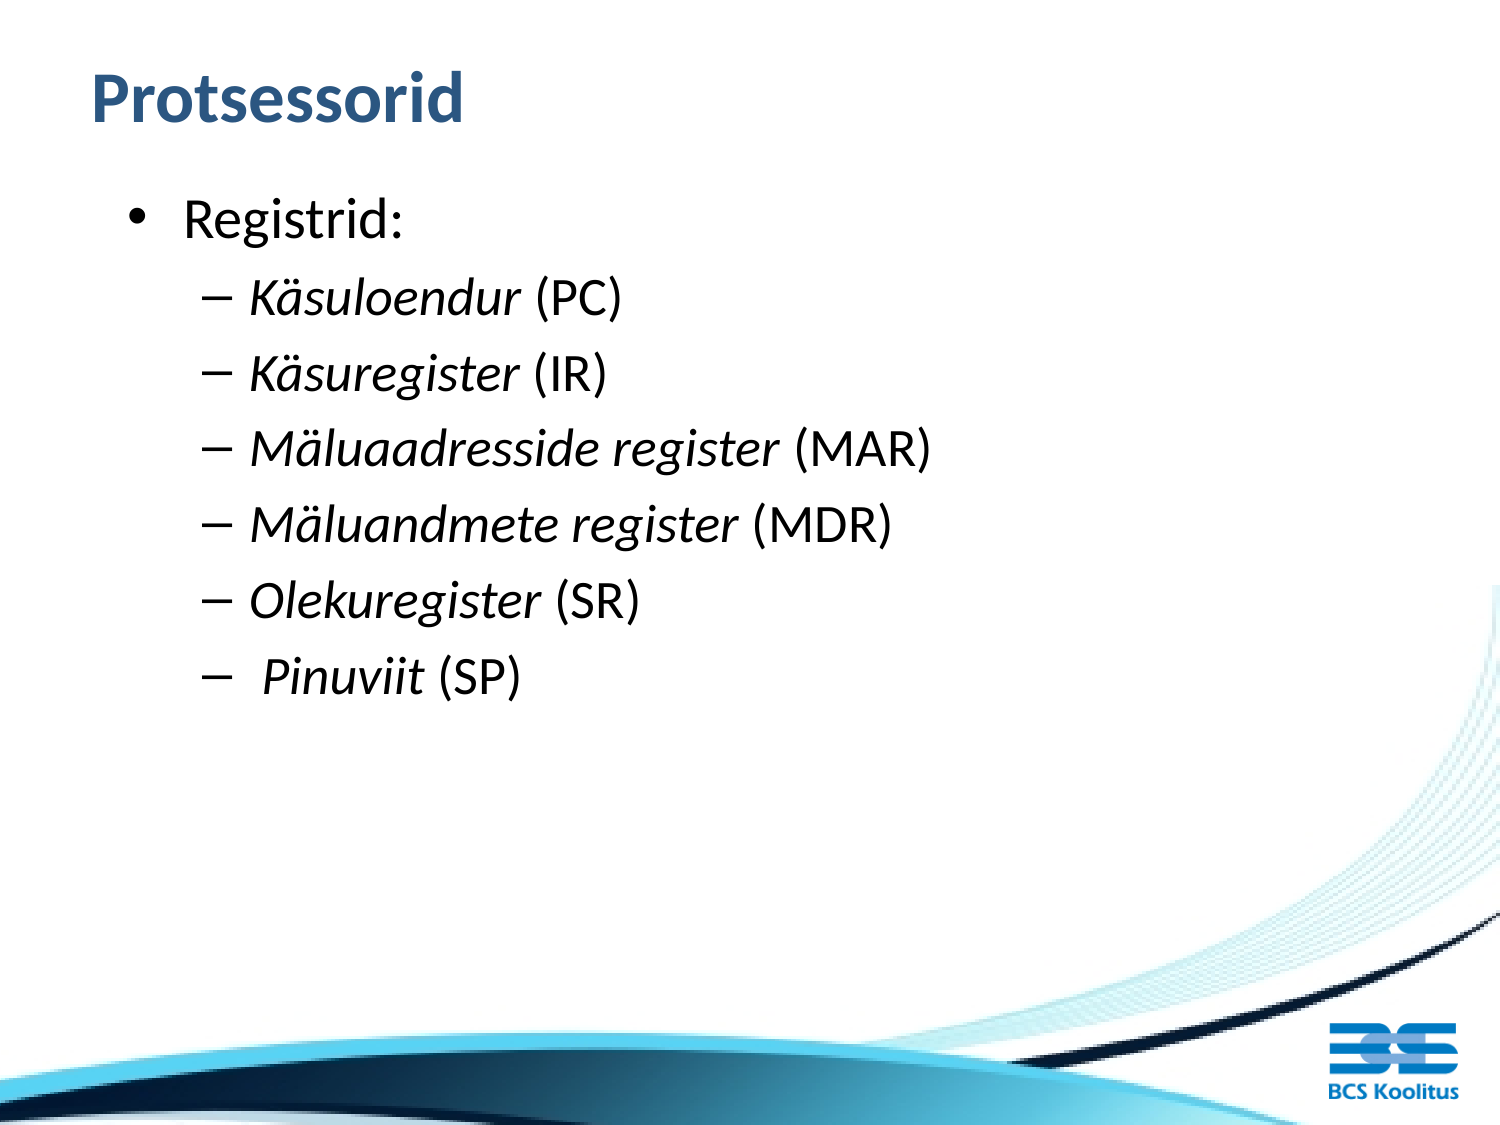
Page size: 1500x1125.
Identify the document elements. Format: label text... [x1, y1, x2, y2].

picture [0, 585, 1500, 1125]
list Registrid: Käsuloendur (PC) Käsuregister (IR) Mäluaadresside register (MAR) Mäluandmete register (MDR) Olekuregister (SR) Pinuviit (SP) [112, 172, 1409, 986]
title Protsessorid [76, 0, 1427, 188]
